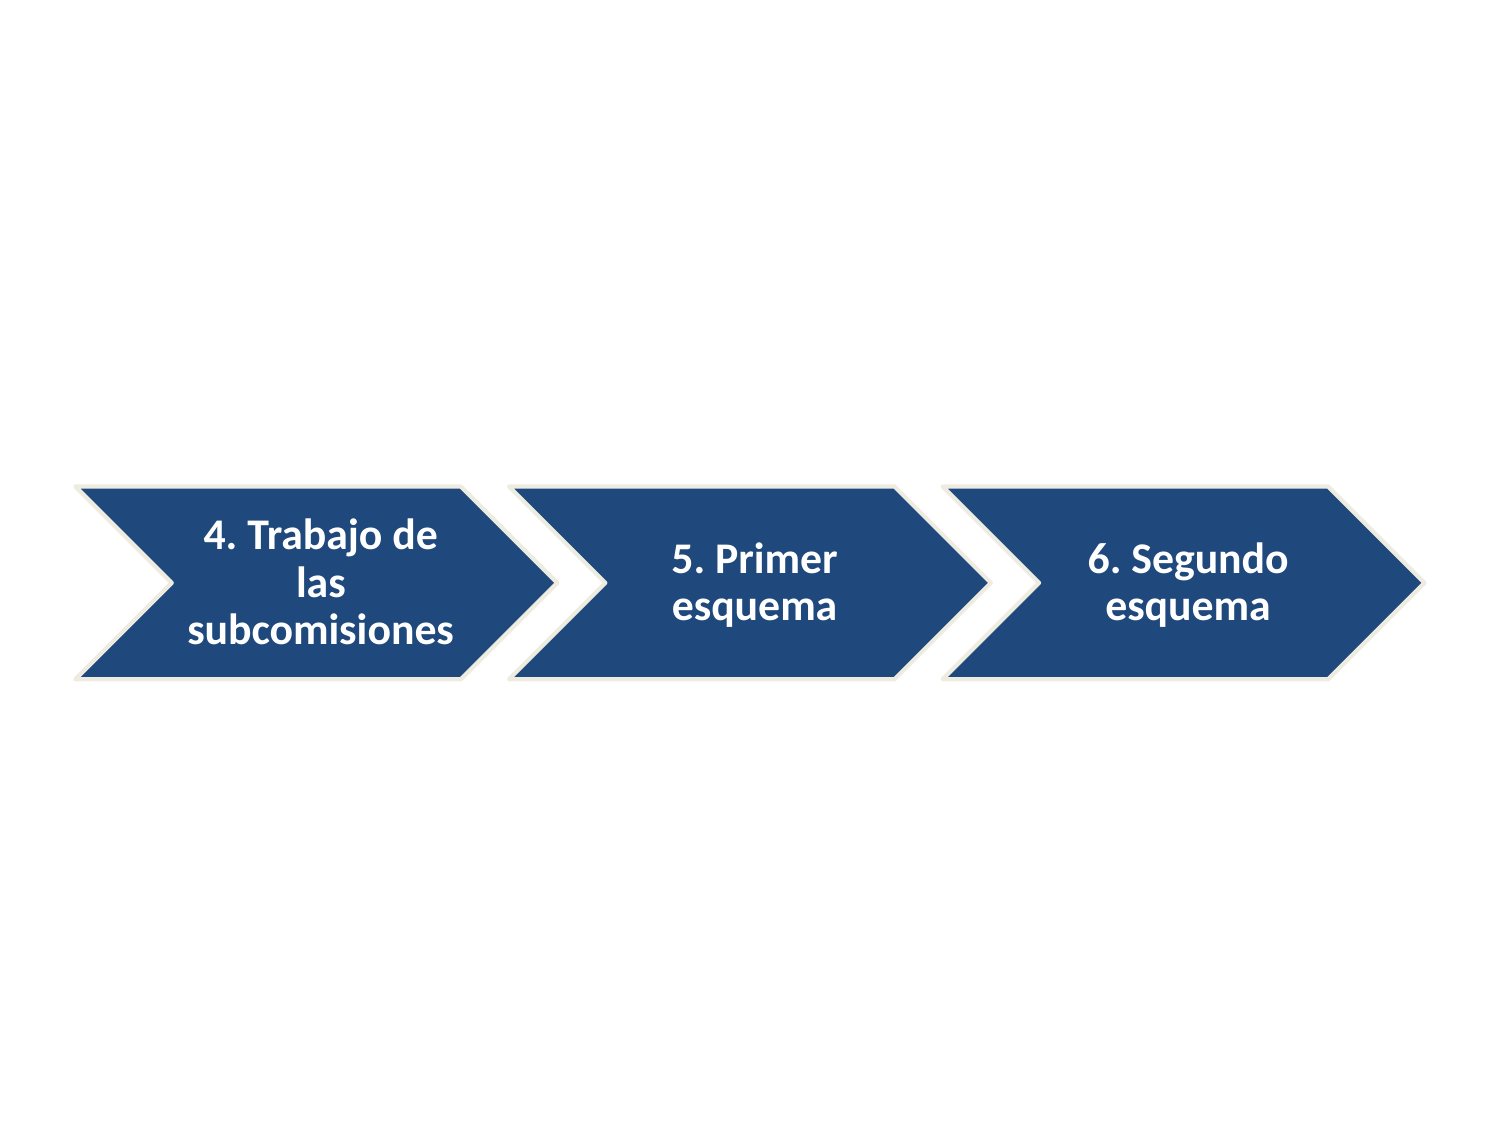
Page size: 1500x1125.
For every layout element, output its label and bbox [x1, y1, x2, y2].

list [74, 160, 1426, 1006]
